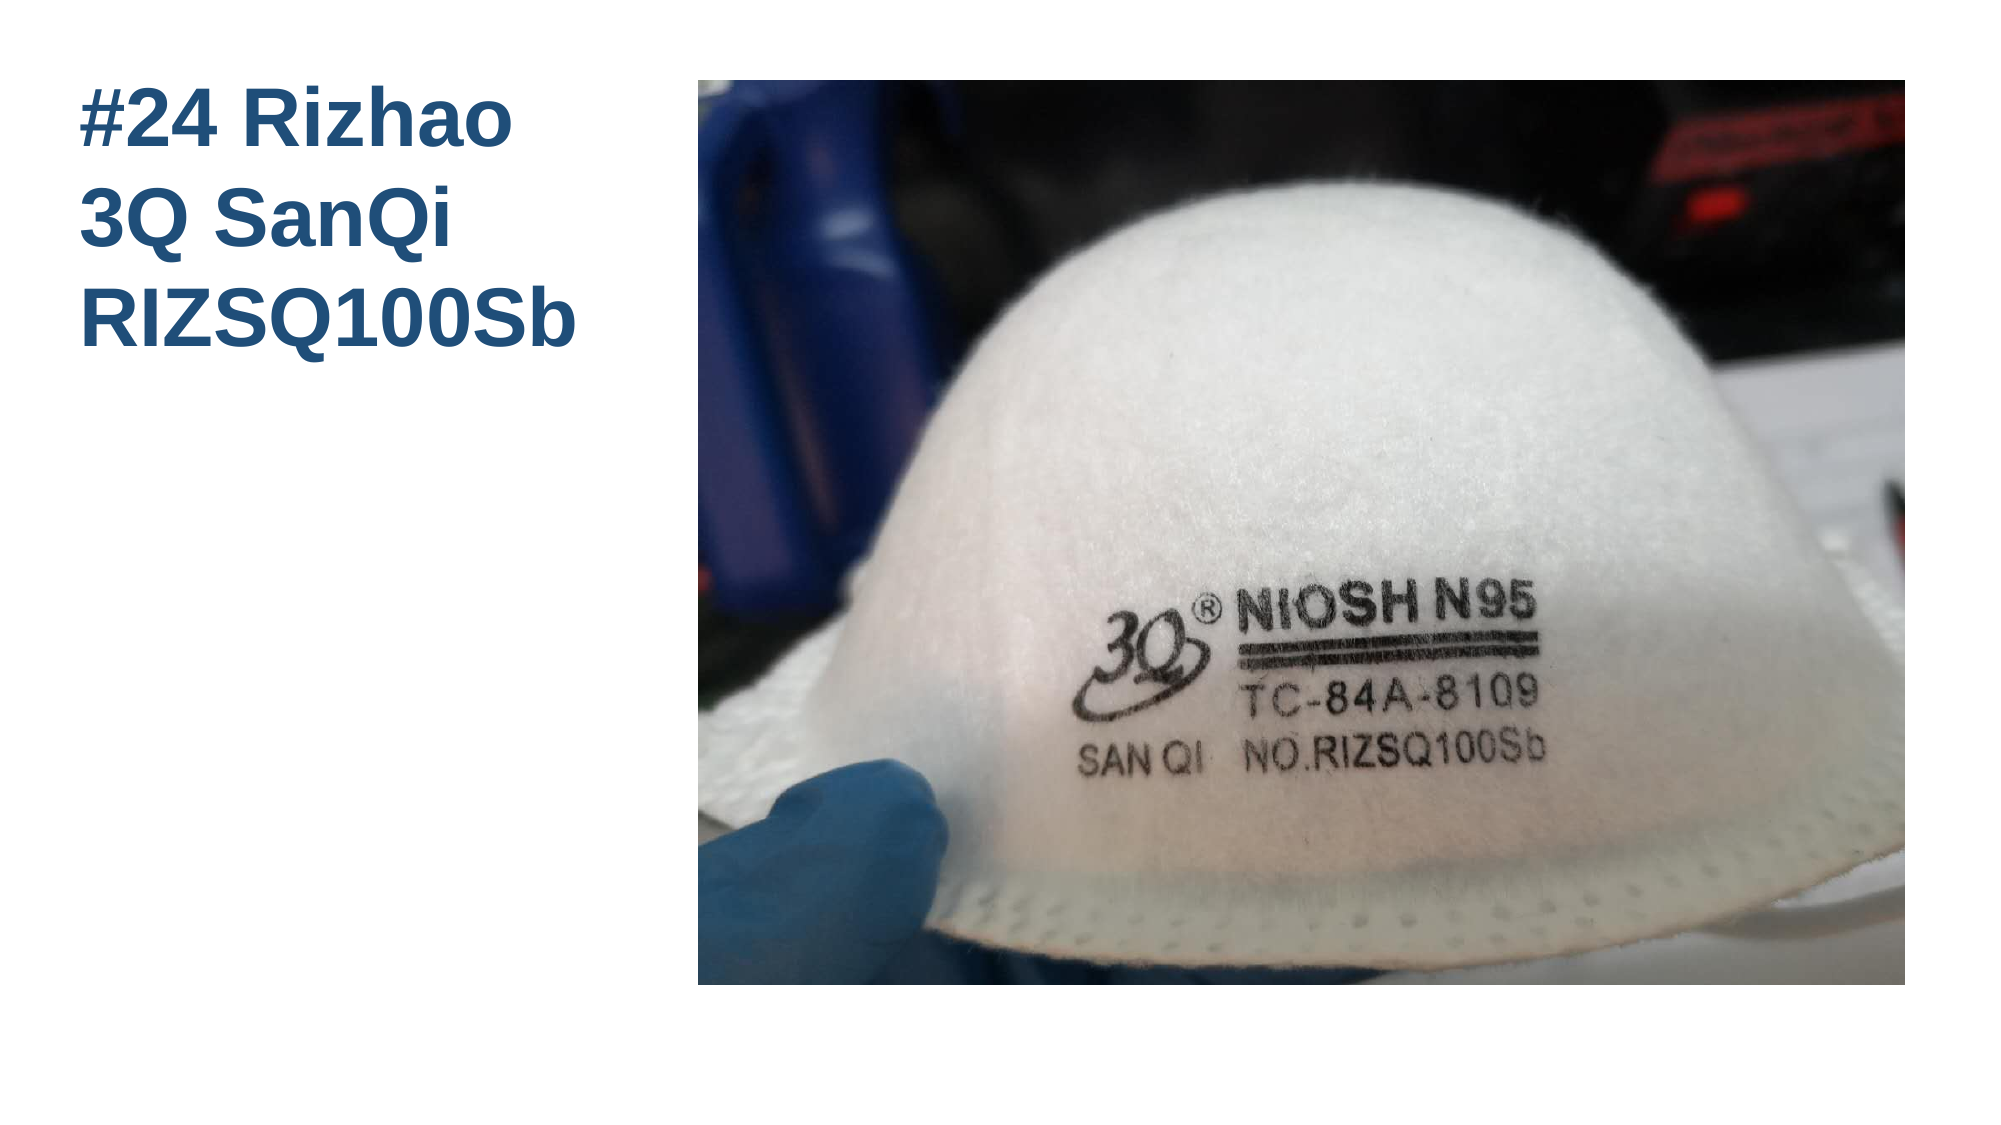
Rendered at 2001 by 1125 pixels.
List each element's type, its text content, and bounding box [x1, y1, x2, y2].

picture [698, 80, 1905, 986]
text_box #24 Rizhao 3Q SanQi RIZSQ100Sb [64, 55, 602, 470]
